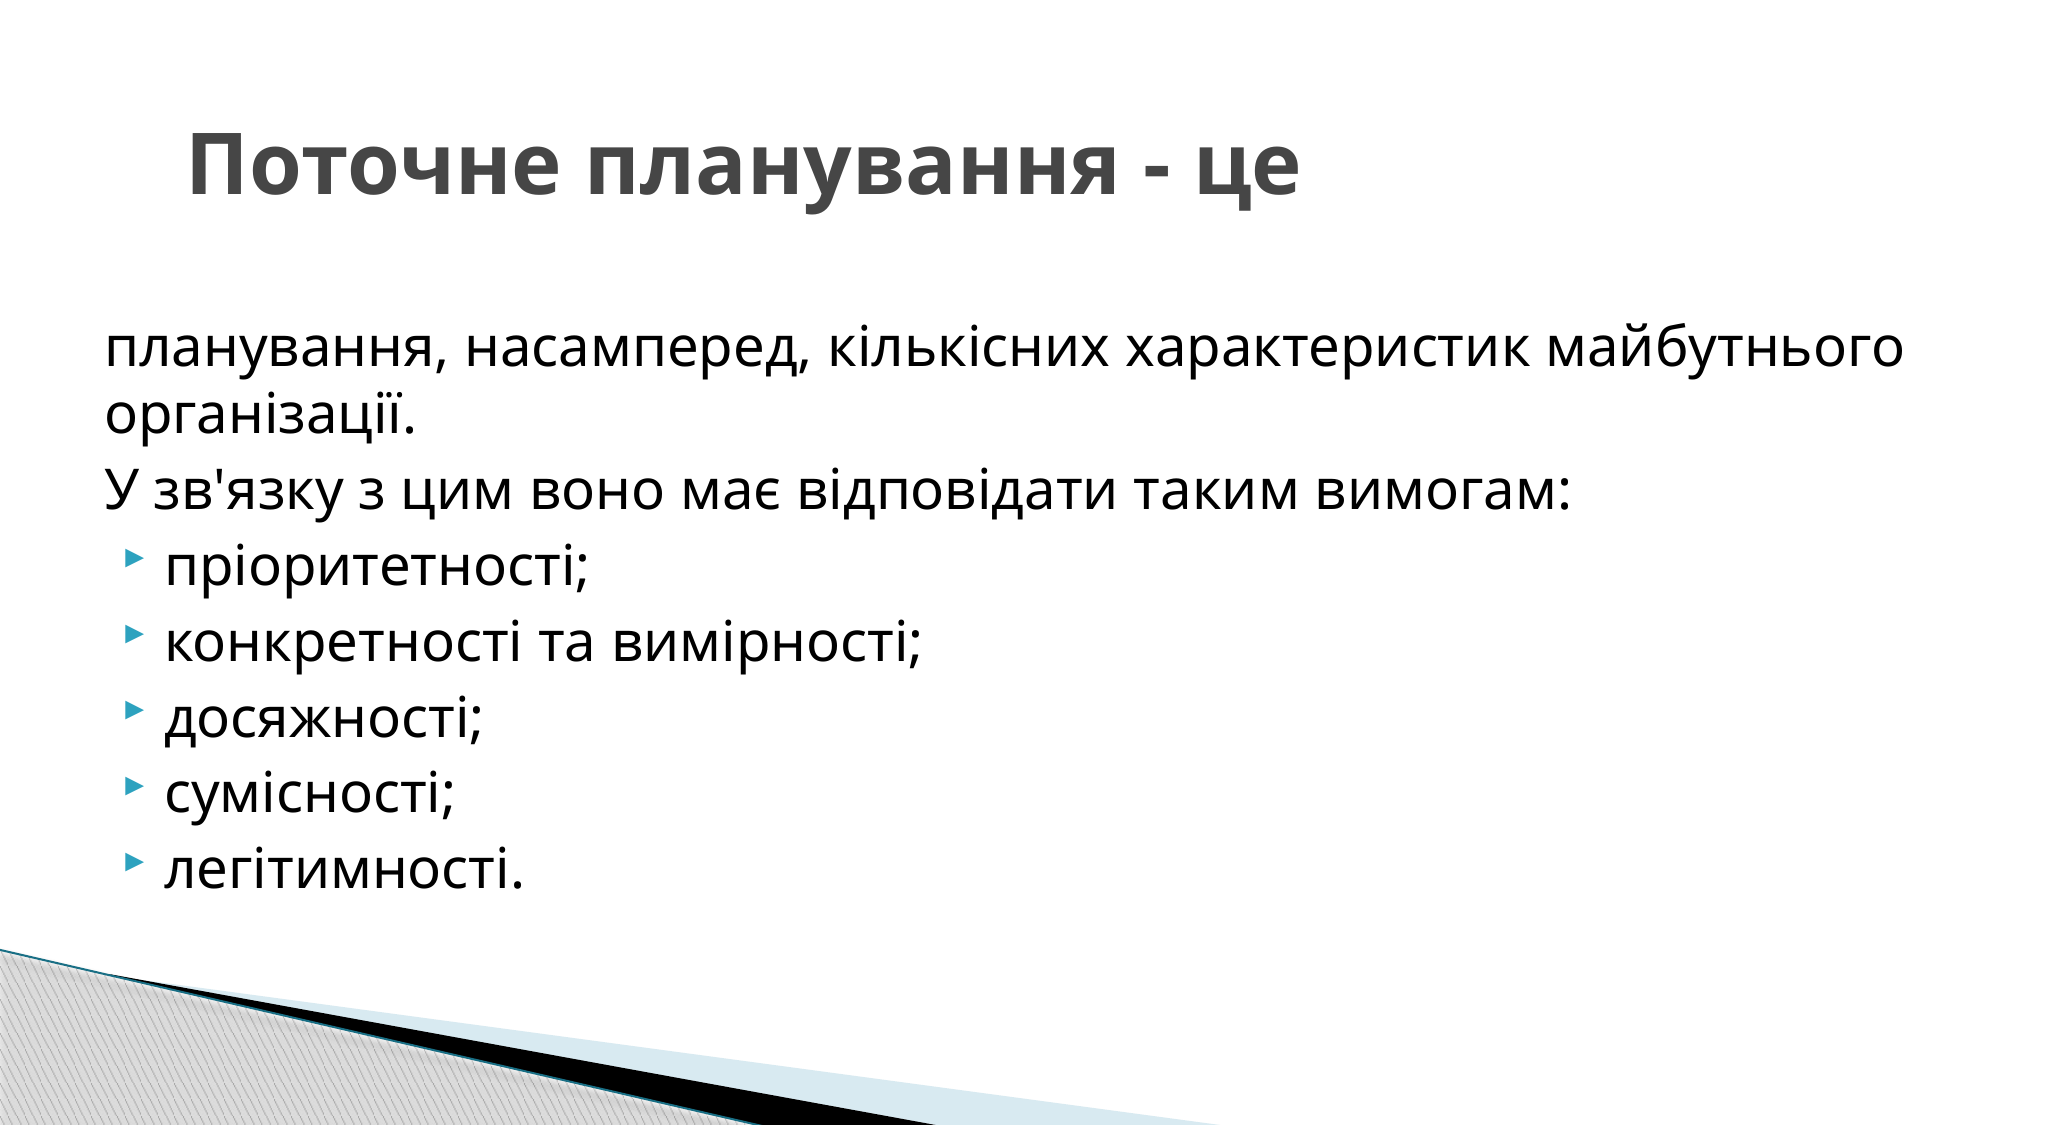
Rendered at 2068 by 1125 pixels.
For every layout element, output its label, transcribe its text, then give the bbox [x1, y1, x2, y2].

title Поточне планування - це [170, 66, 2032, 254]
list планування, насамперед, кількісних характеристик майбутнього організації. У зв'язку з цим воно має відповідати таким вимогам: пріоритетності; конкретності та вимірності; досяжності; сумісності; легітимності. [89, 302, 1964, 1094]
